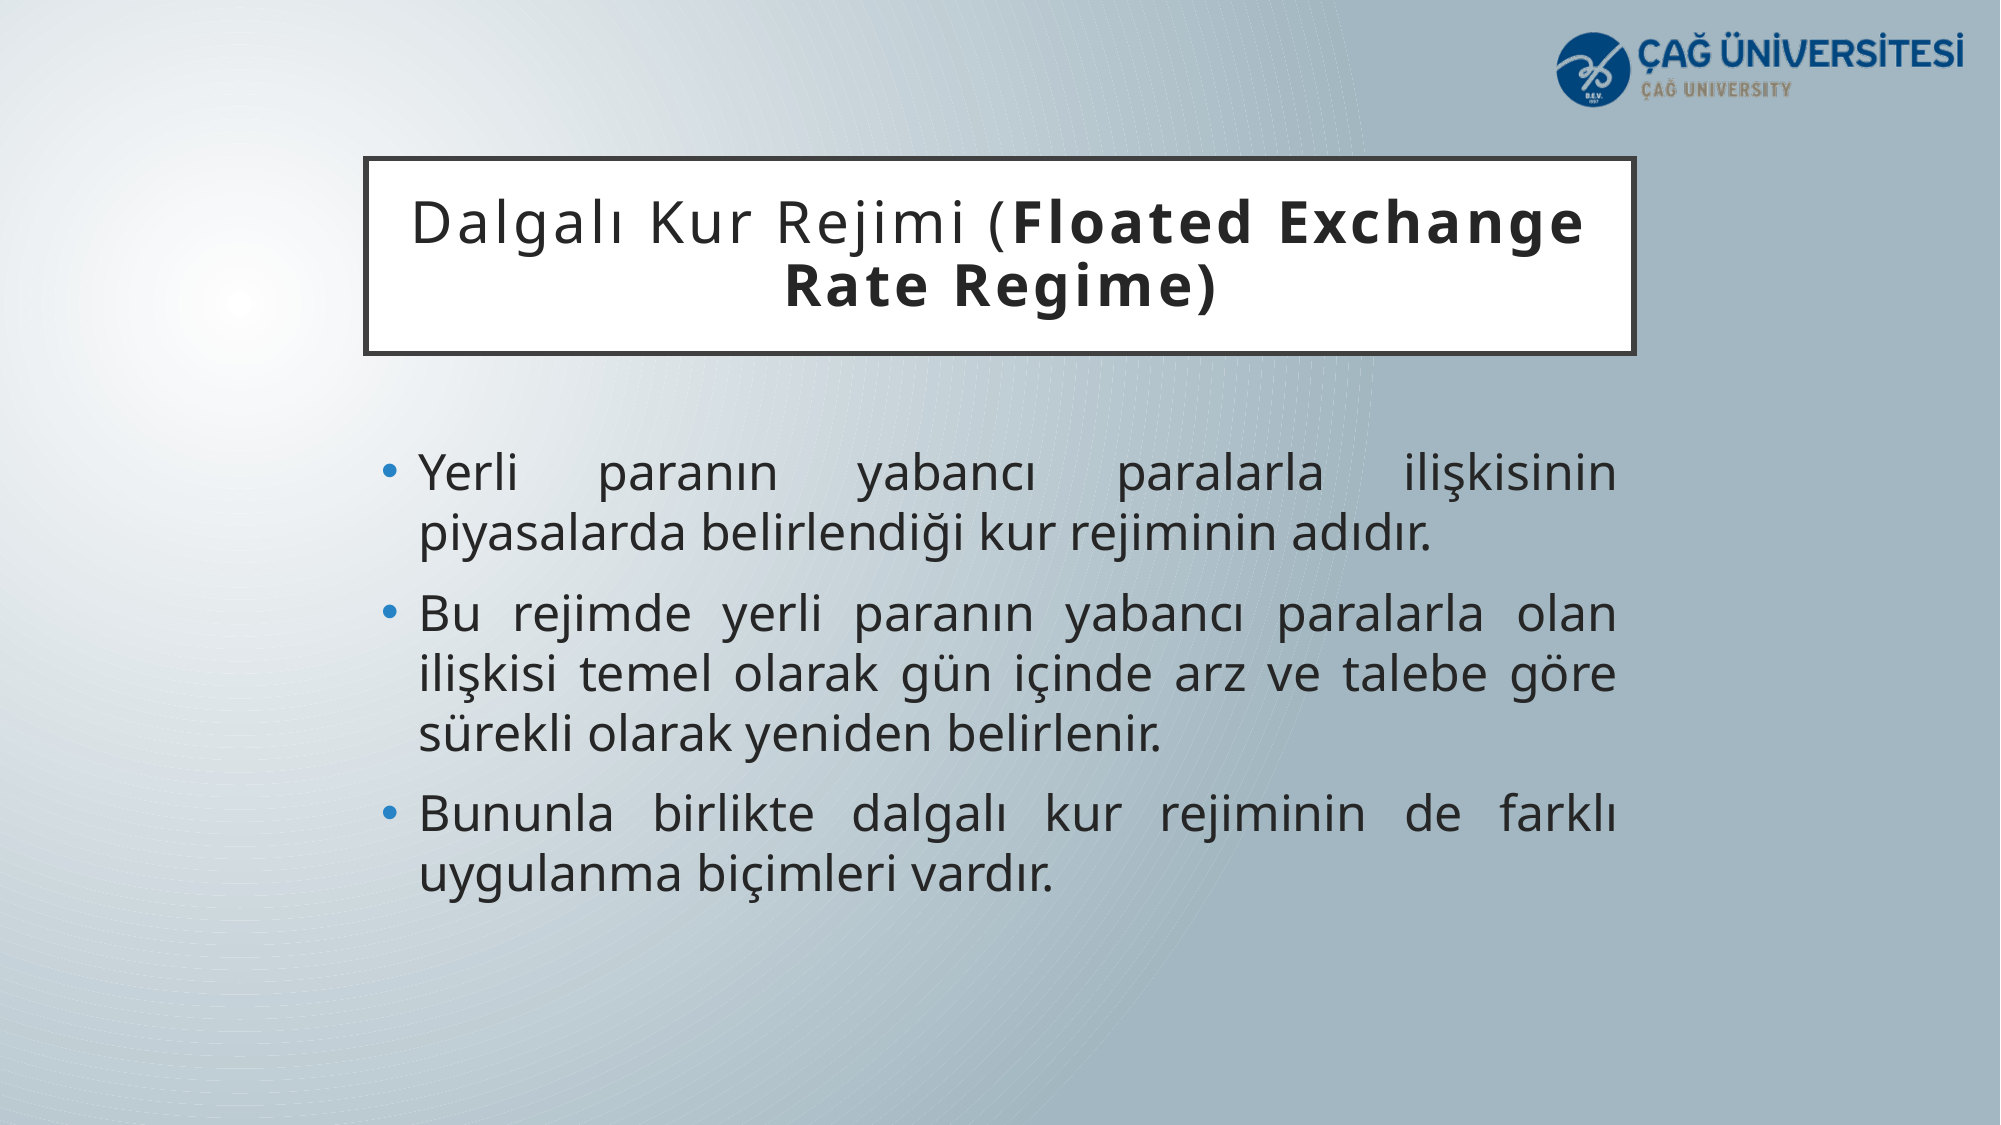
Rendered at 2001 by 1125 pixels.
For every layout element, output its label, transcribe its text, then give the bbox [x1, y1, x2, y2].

picture [1550, 23, 1972, 119]
list Yerli paranın yabancı paralarla ilişkisinin piyasalarda belirlendiği kur rejiminin adıdır. Bu rejimde yerli paranın yabancı paralarla olan ilişkisi temel olarak gün içinde arz ve talebe göre sürekli olarak yeniden belirlenir. Bununla birlikte dalgalı kur rejiminin de farklı uygulanma biçimleri vardır. [366, 432, 1634, 942]
title Dalgalı Kur Rejimi (Floated Exchange Rate Regime) [363, 156, 1637, 356]
